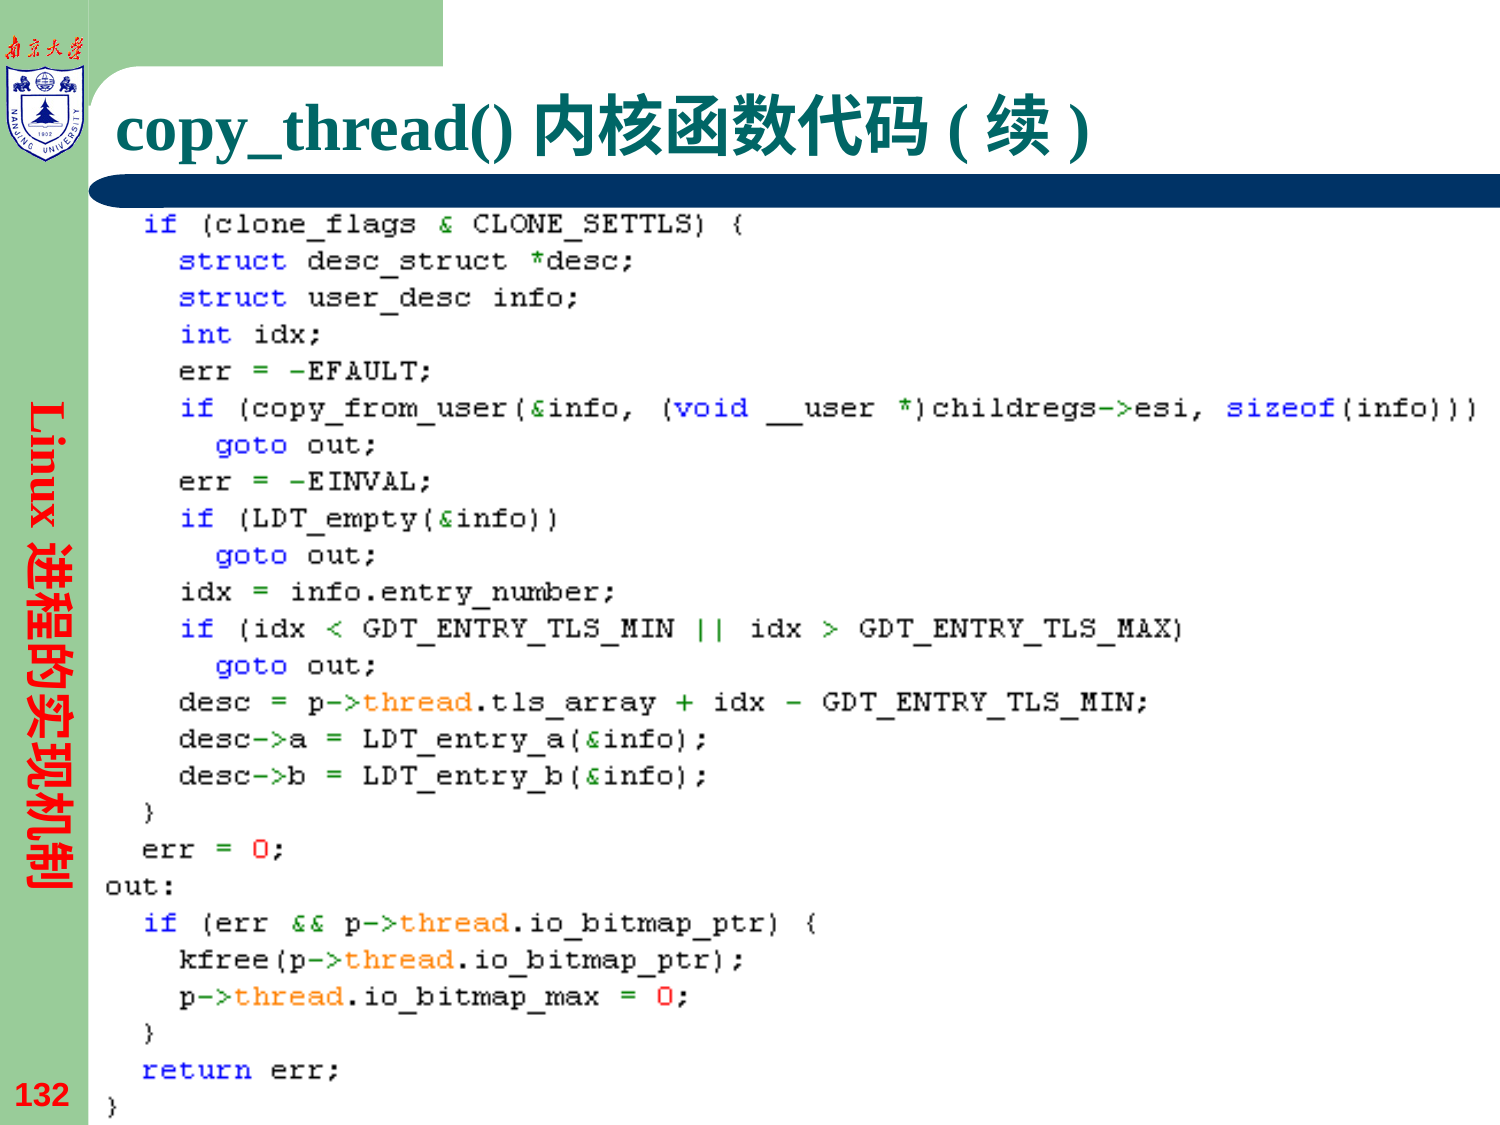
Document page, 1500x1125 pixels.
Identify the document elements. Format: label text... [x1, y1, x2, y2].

title copy_thread()内核函数代码(续) [100, 66, 1471, 173]
picture [4, 30, 87, 163]
slide_number 132 [0, 1065, 91, 1122]
picture [105, 208, 1486, 1124]
text_box Linux进程的实现机制 [5, 328, 88, 965]
